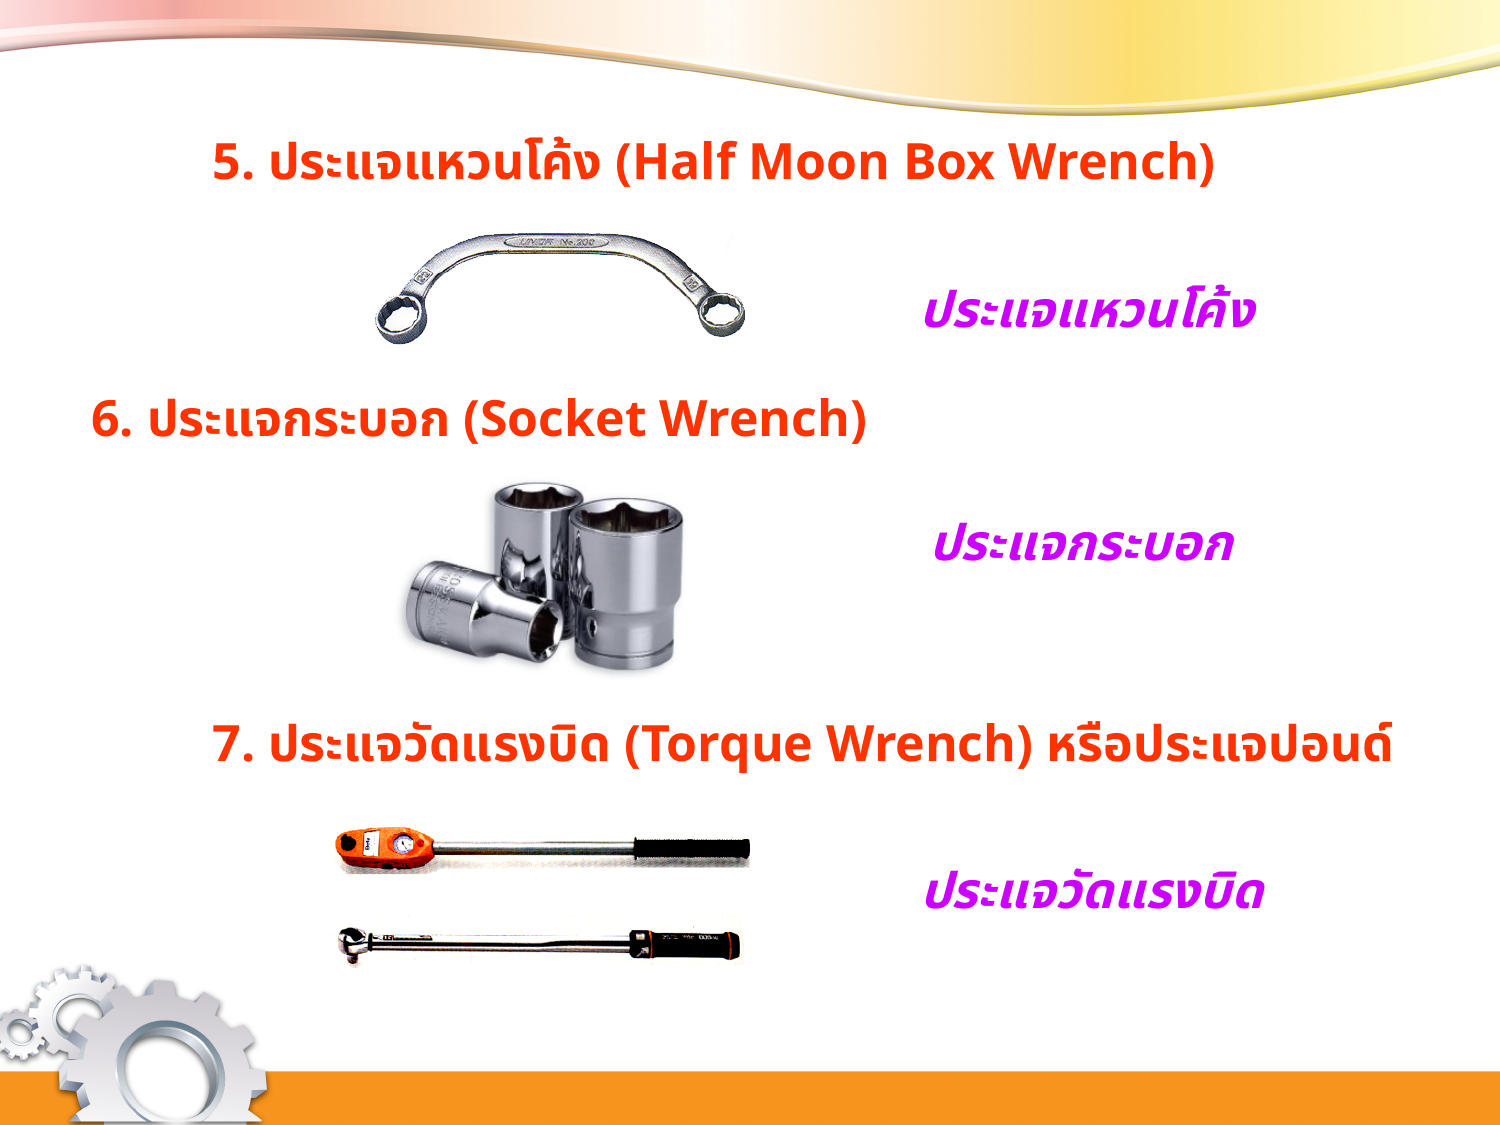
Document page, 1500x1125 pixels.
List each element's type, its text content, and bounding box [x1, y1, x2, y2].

text_box 7. ประแจวัดแรงบิด (Torque Wrench) หรือประแจปอนด์ [47, 703, 1453, 779]
text_box ประแจกระบอก [914, 503, 1261, 579]
picture [0, 0, 1500, 1125]
text_box 6. ประแจกระบอก (Socket Wrench) [0, 378, 896, 454]
text_box ประแจแหวนโค้ง [904, 269, 1269, 345]
text_box 5. ประแจแหวนโค้ง (Half Moon Box Wrench) [47, 122, 1453, 198]
text_box ประแจวัดแรงบิด [905, 850, 1278, 926]
